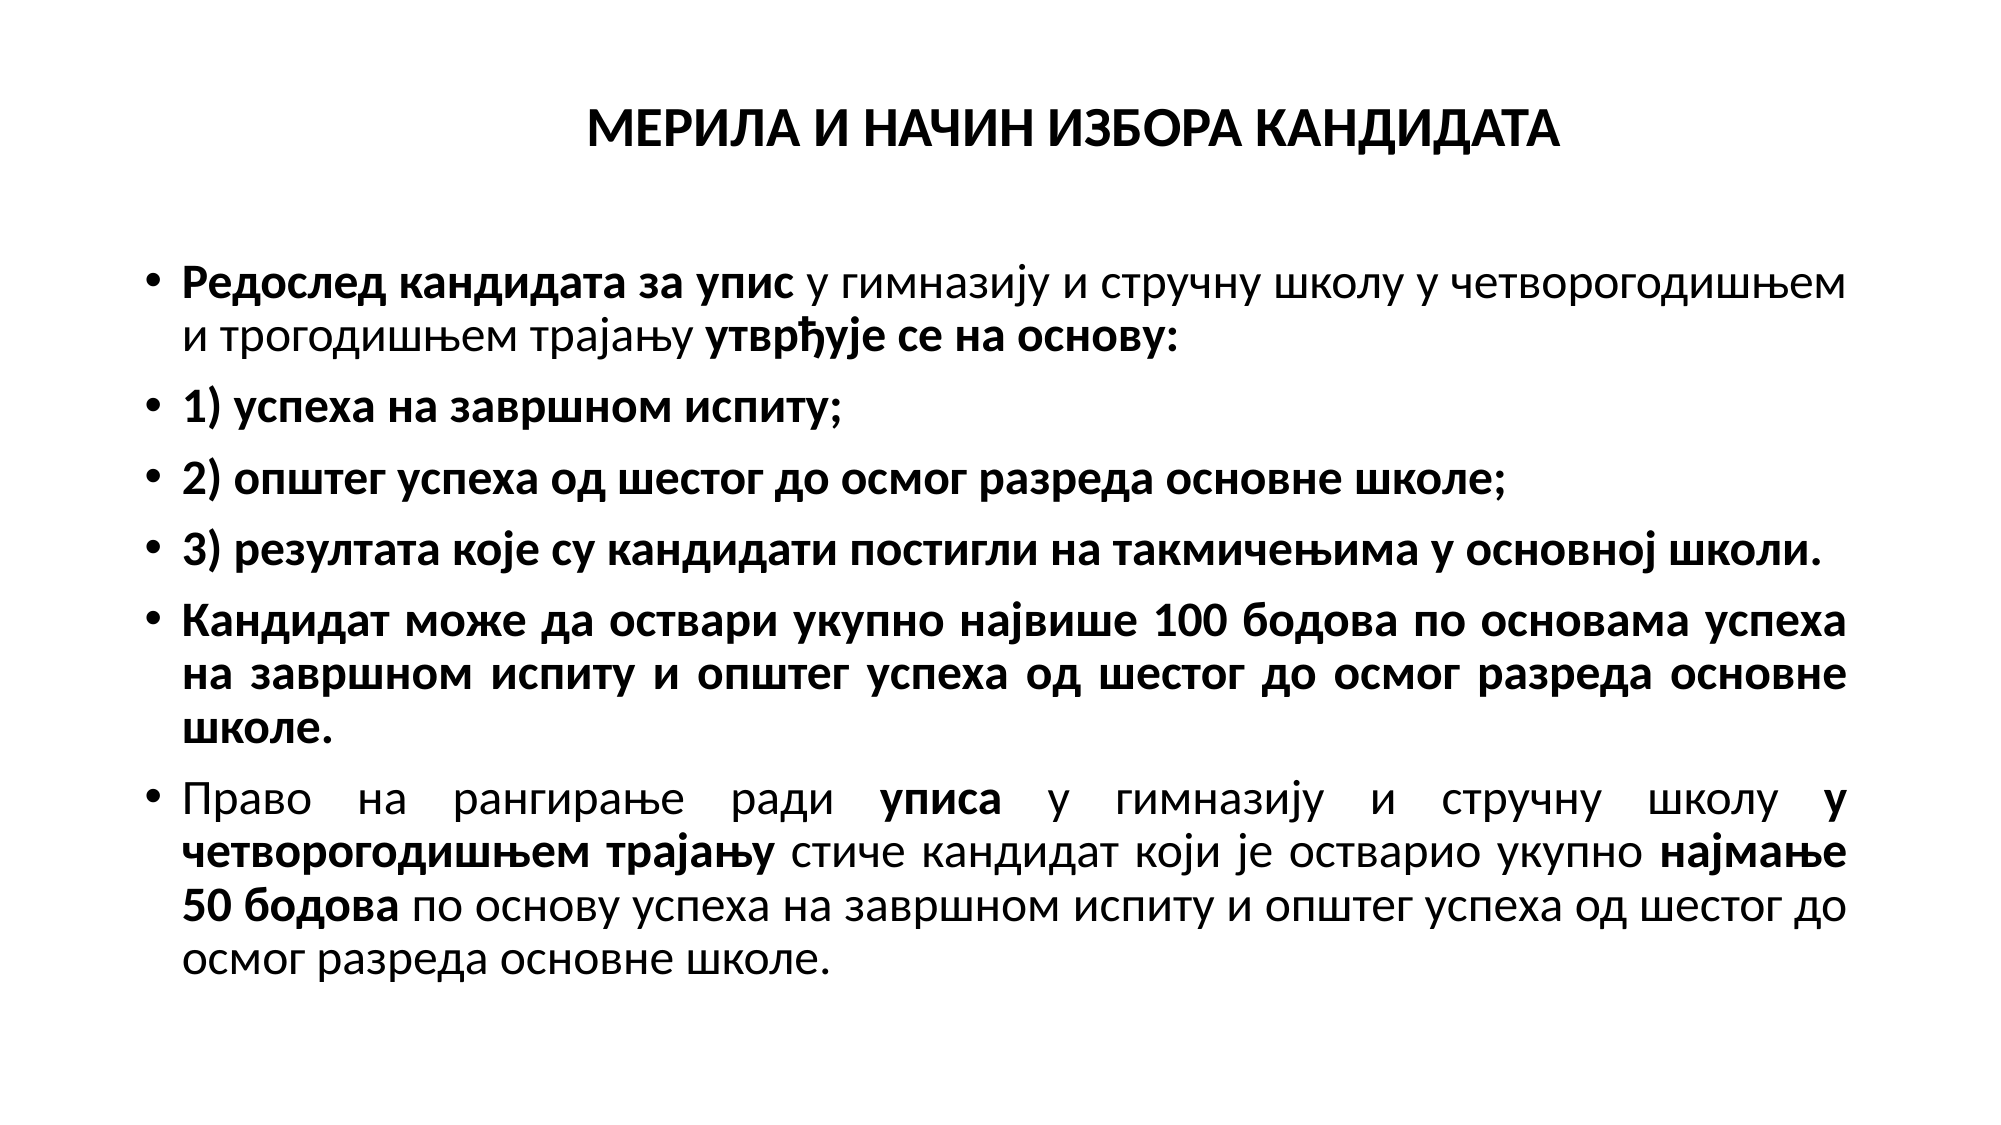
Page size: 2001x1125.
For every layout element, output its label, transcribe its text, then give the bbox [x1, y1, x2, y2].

list МЕРИЛА И НАЧИН ИЗБОРА КАНДИДАТА Редослед кандидата за упис у гимназију и стручну школу у четворогодишњем и трогодишњем трајању утврђује се на основу: 1) успеха на завршном испиту; 2) општег успеха од шестог до осмог разреда основне школе; 3) резултата које су кандидати постигли на такмичењима у основној школи. Кандидат може да оствари укупно највише 100 бодова по основама успеха на завршном испиту и општег успеха од шестог до осмог разреда основне школе. Право на рангирање ради уписа у гимназију и стручну школу у четворогодишњем трајању стиче кандидат који је остварио укупно најмање 50 бодова по основу успеха на завршном испиту и општег успеха од шестог до осмог разреда основне школе. [129, 90, 1863, 1014]
